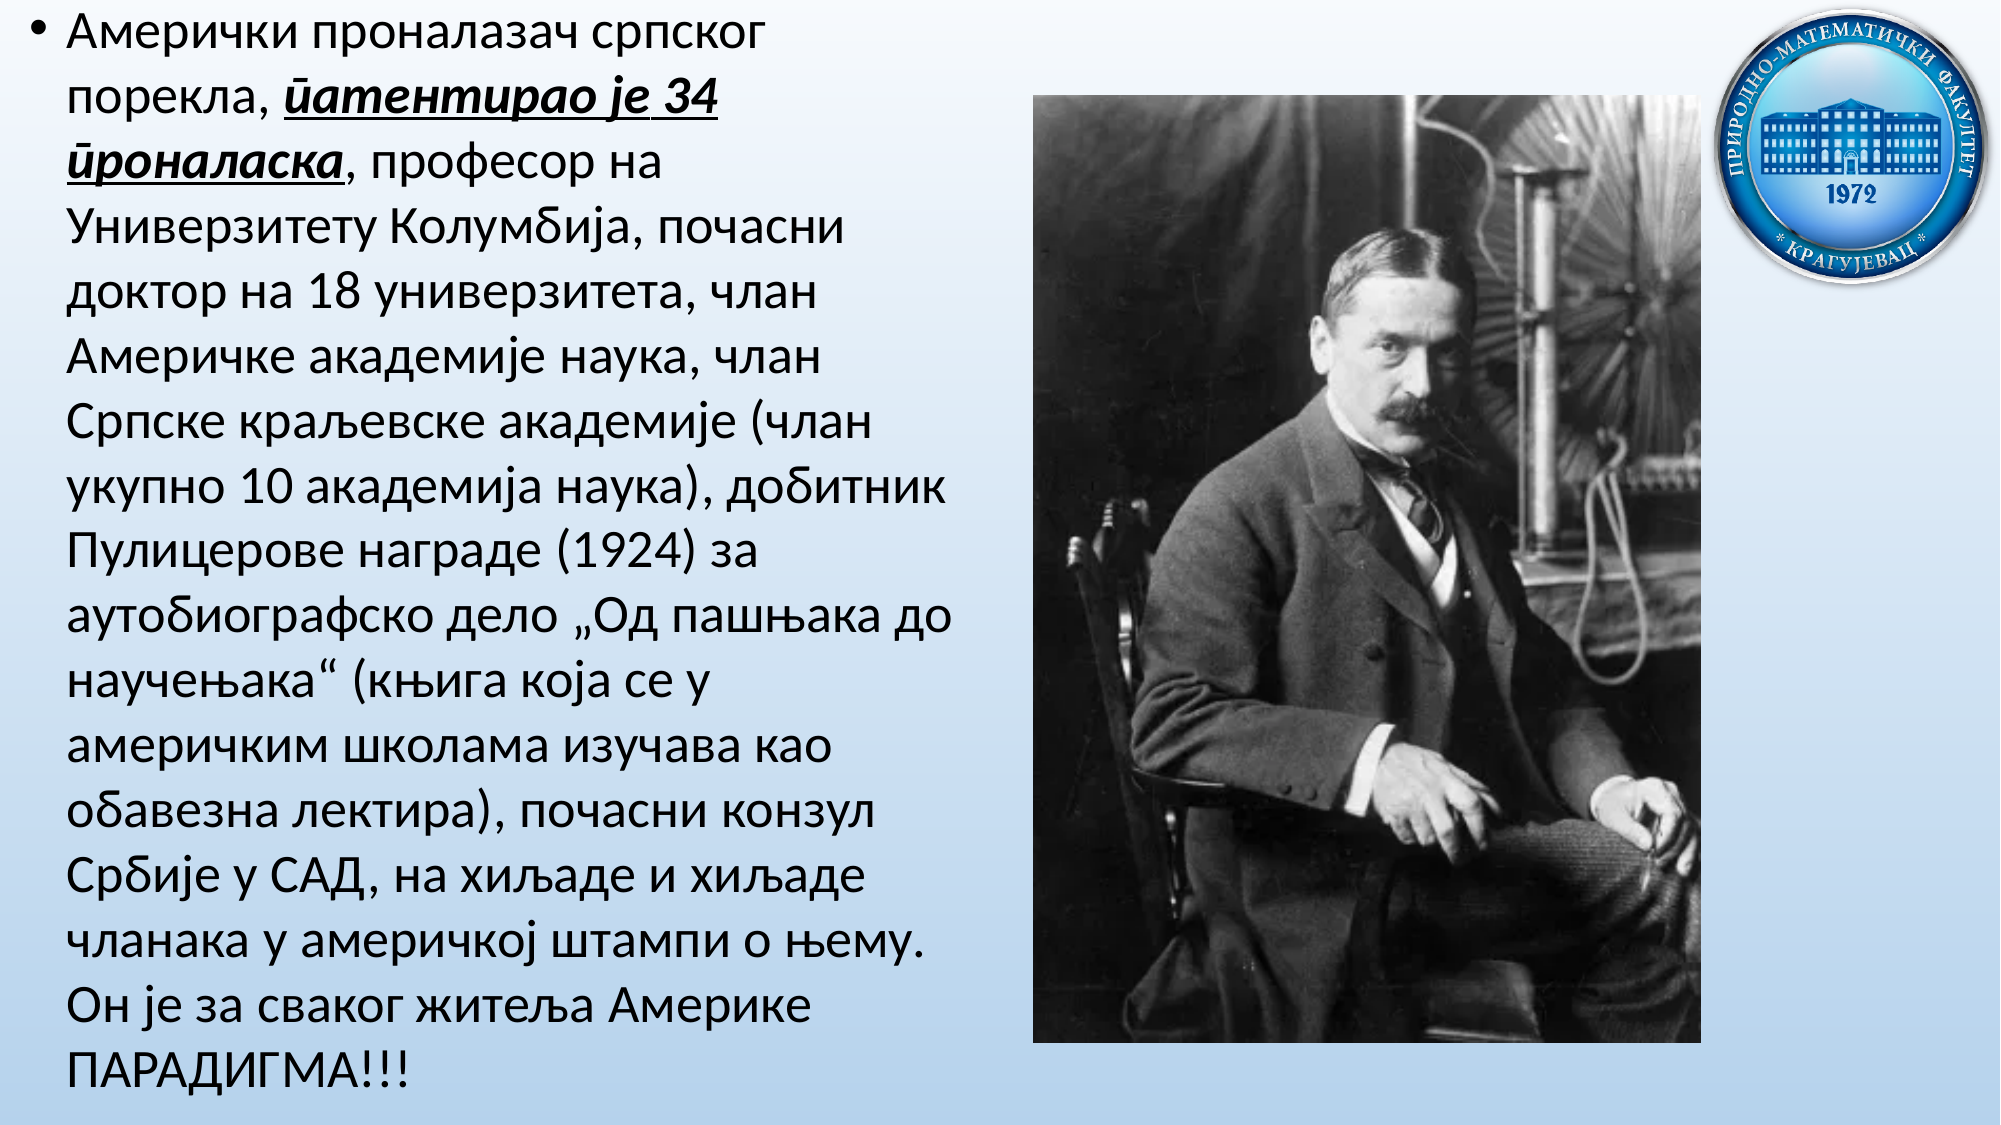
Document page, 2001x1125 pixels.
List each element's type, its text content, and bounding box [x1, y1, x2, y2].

list Амерички проналазач српског порекла, патентирао је 34 проналаска, професор на Универзитету Колумбија, почасни доктор на 18 универзитета, члан Америчке академије наука, члан Српске краљевске академије (члан укупно 10 академија наука), добитник Пулицерове награде (1924) за аутобиографско дело „Од пашњака до научењака“ (књига која се у aмеричким школама изучава као обавезна лектира), почасни конзул Србије у САД, на хиљаде и хиљаде чланака у aмеричкој штампи о њему. Он је за сваког житеља Америке ПАРАДИГМА!!! [14, 0, 984, 1007]
picture [1033, 95, 1701, 1043]
picture [1704, 0, 2000, 296]
